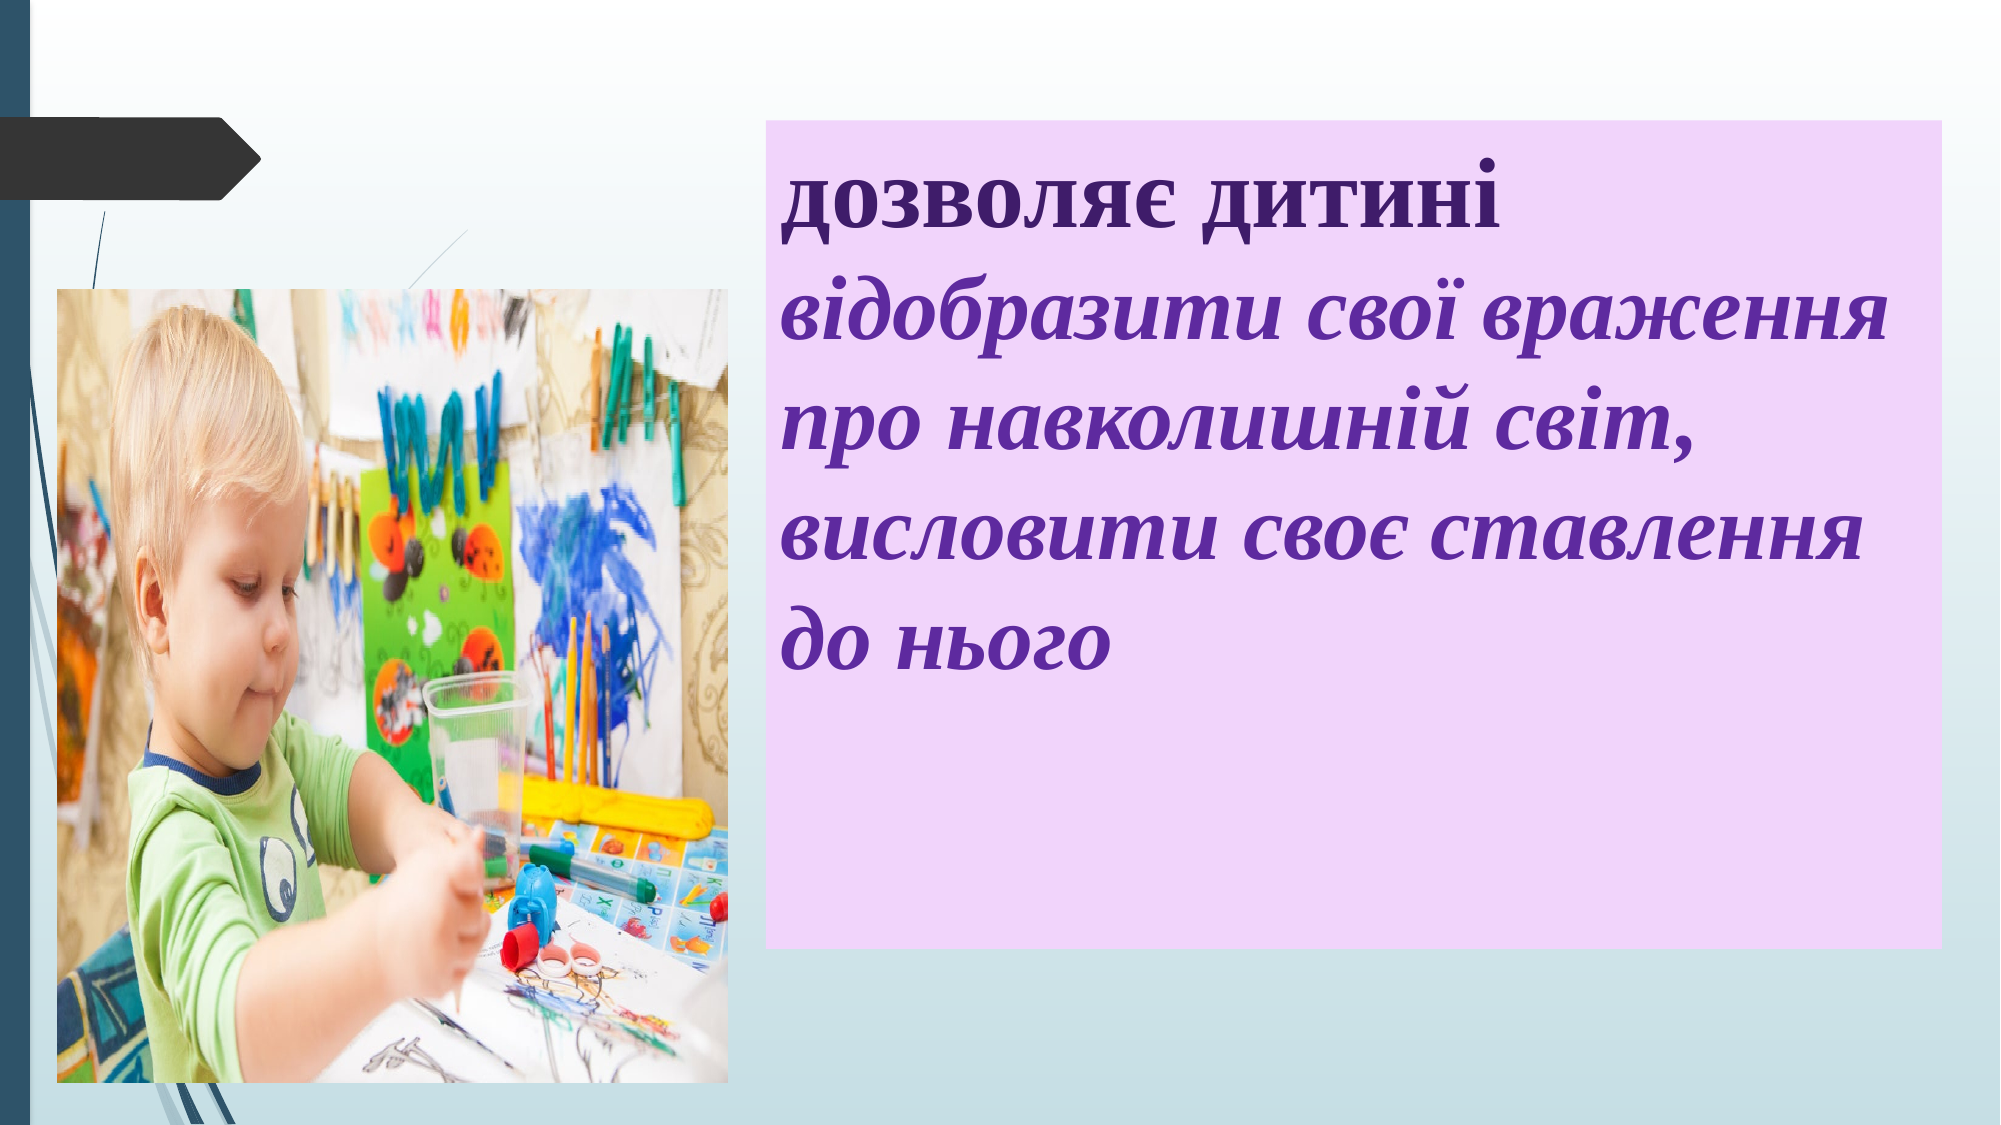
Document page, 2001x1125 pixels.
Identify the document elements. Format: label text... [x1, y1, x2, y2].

picture [57, 289, 729, 1083]
title дозволяє дитині відобразити свої враження про навколишній світ, висловити своє ставлення до нього [765, 120, 1942, 949]
